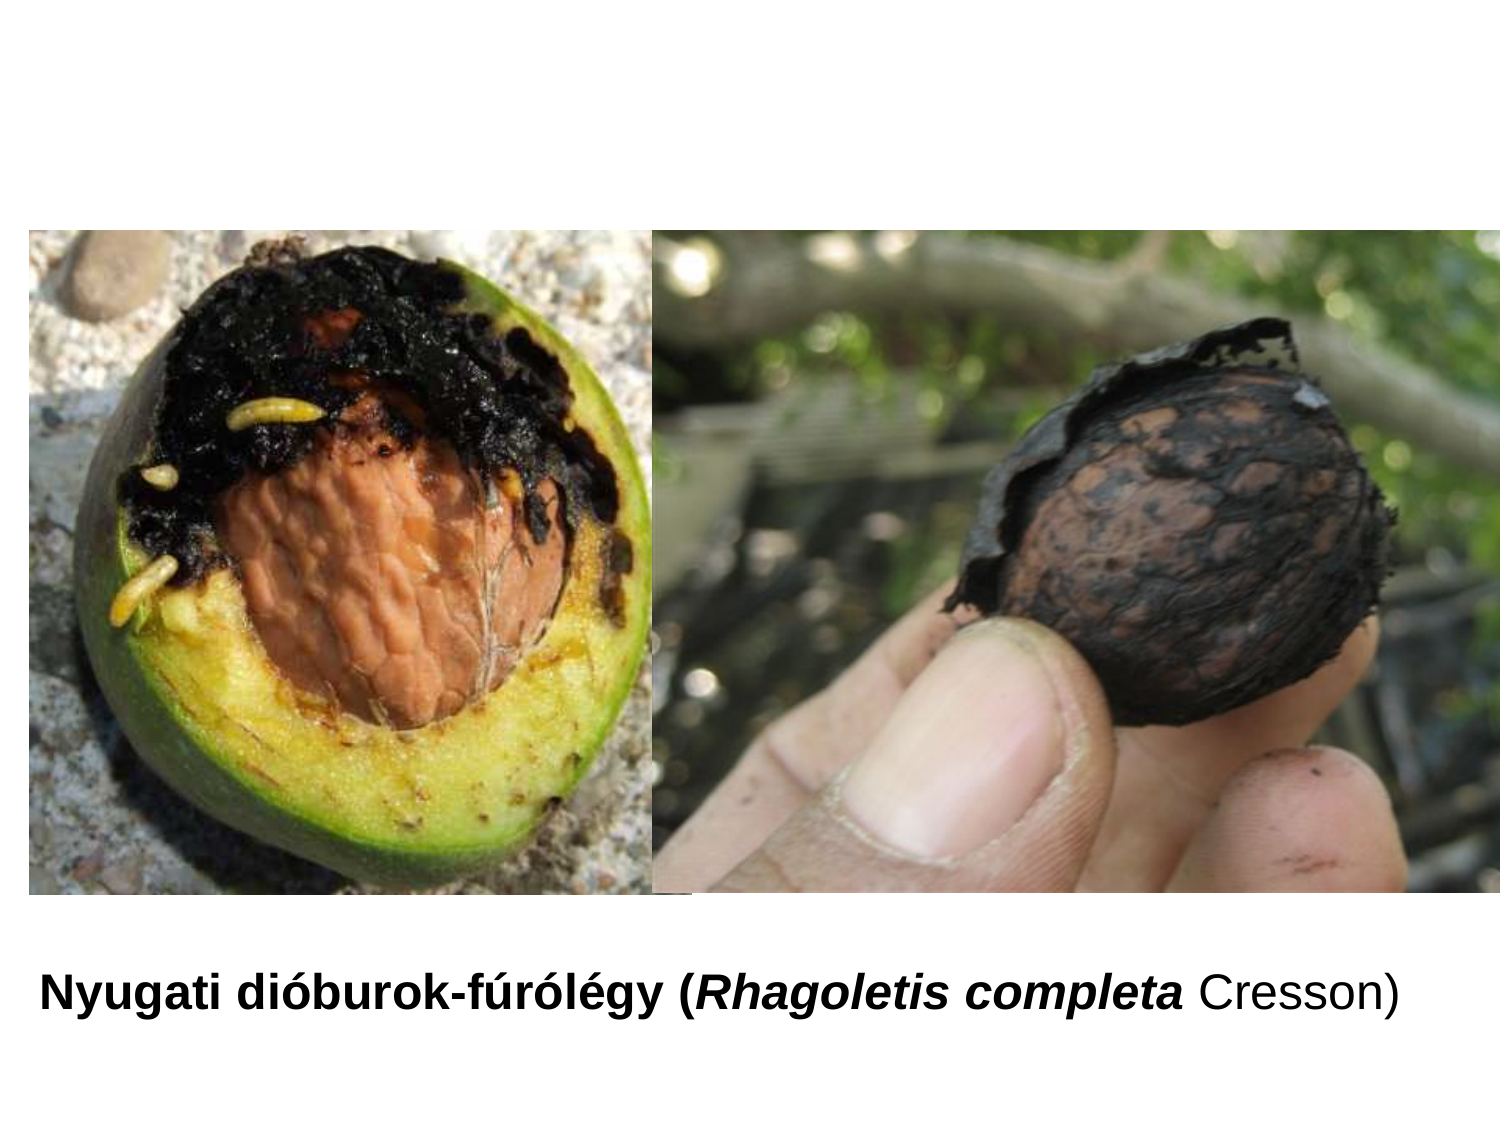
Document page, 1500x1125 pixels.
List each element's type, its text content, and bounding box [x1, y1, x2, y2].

text_box Nyugati dióburok-fúrólégy (Rhagoletis completa Cresson) [24, 952, 1500, 1027]
picture [29, 230, 1500, 988]
